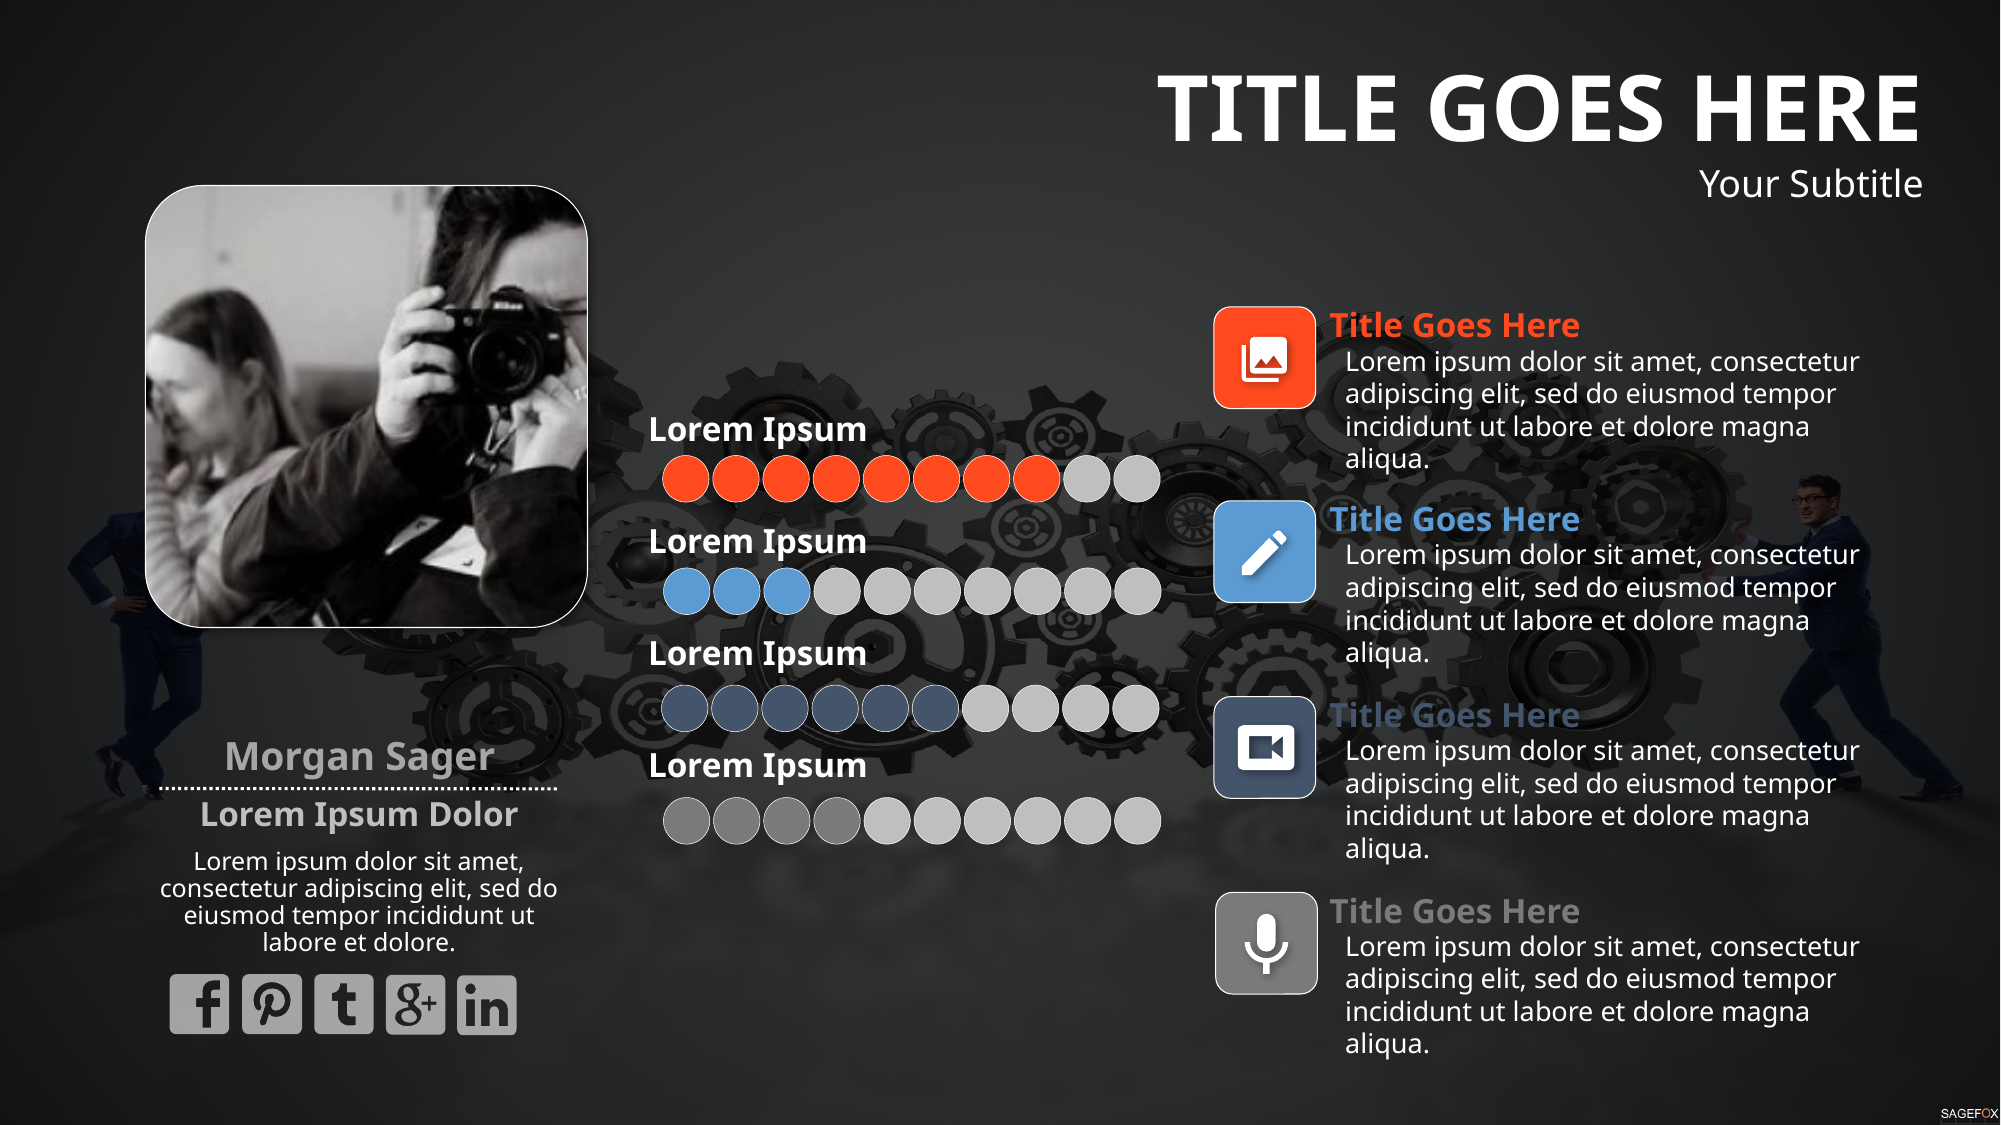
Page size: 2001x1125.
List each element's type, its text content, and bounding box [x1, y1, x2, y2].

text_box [1213, 696, 1316, 799]
text_box Lorem Ipsum [633, 401, 883, 456]
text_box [1213, 306, 1316, 409]
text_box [663, 797, 1161, 845]
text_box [663, 567, 1162, 615]
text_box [662, 455, 1161, 503]
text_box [1345, 889, 1875, 1028]
text_box TITLE GOES HERE Your Subtitle [1035, 42, 1939, 212]
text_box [661, 685, 1160, 732]
list Morgan Sager [184, 736, 535, 779]
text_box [1215, 892, 1318, 995]
list Lorem ipsum dolor sit amet, consectetur adipiscing elit, sed do eiusmod tempor incididunt ut labore et dolore. [159, 848, 560, 962]
list Lorem Ipsum Dolor [184, 794, 535, 837]
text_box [169, 974, 517, 1036]
text_box Lorem Ipsum [633, 512, 883, 568]
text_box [1345, 693, 1875, 833]
text_box Lorem Ipsum [633, 736, 883, 792]
text_box Lorem Ipsum [633, 624, 883, 680]
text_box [1213, 500, 1316, 603]
picture [0, 0, 2001, 1125]
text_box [1345, 498, 1875, 637]
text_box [1345, 304, 1875, 443]
